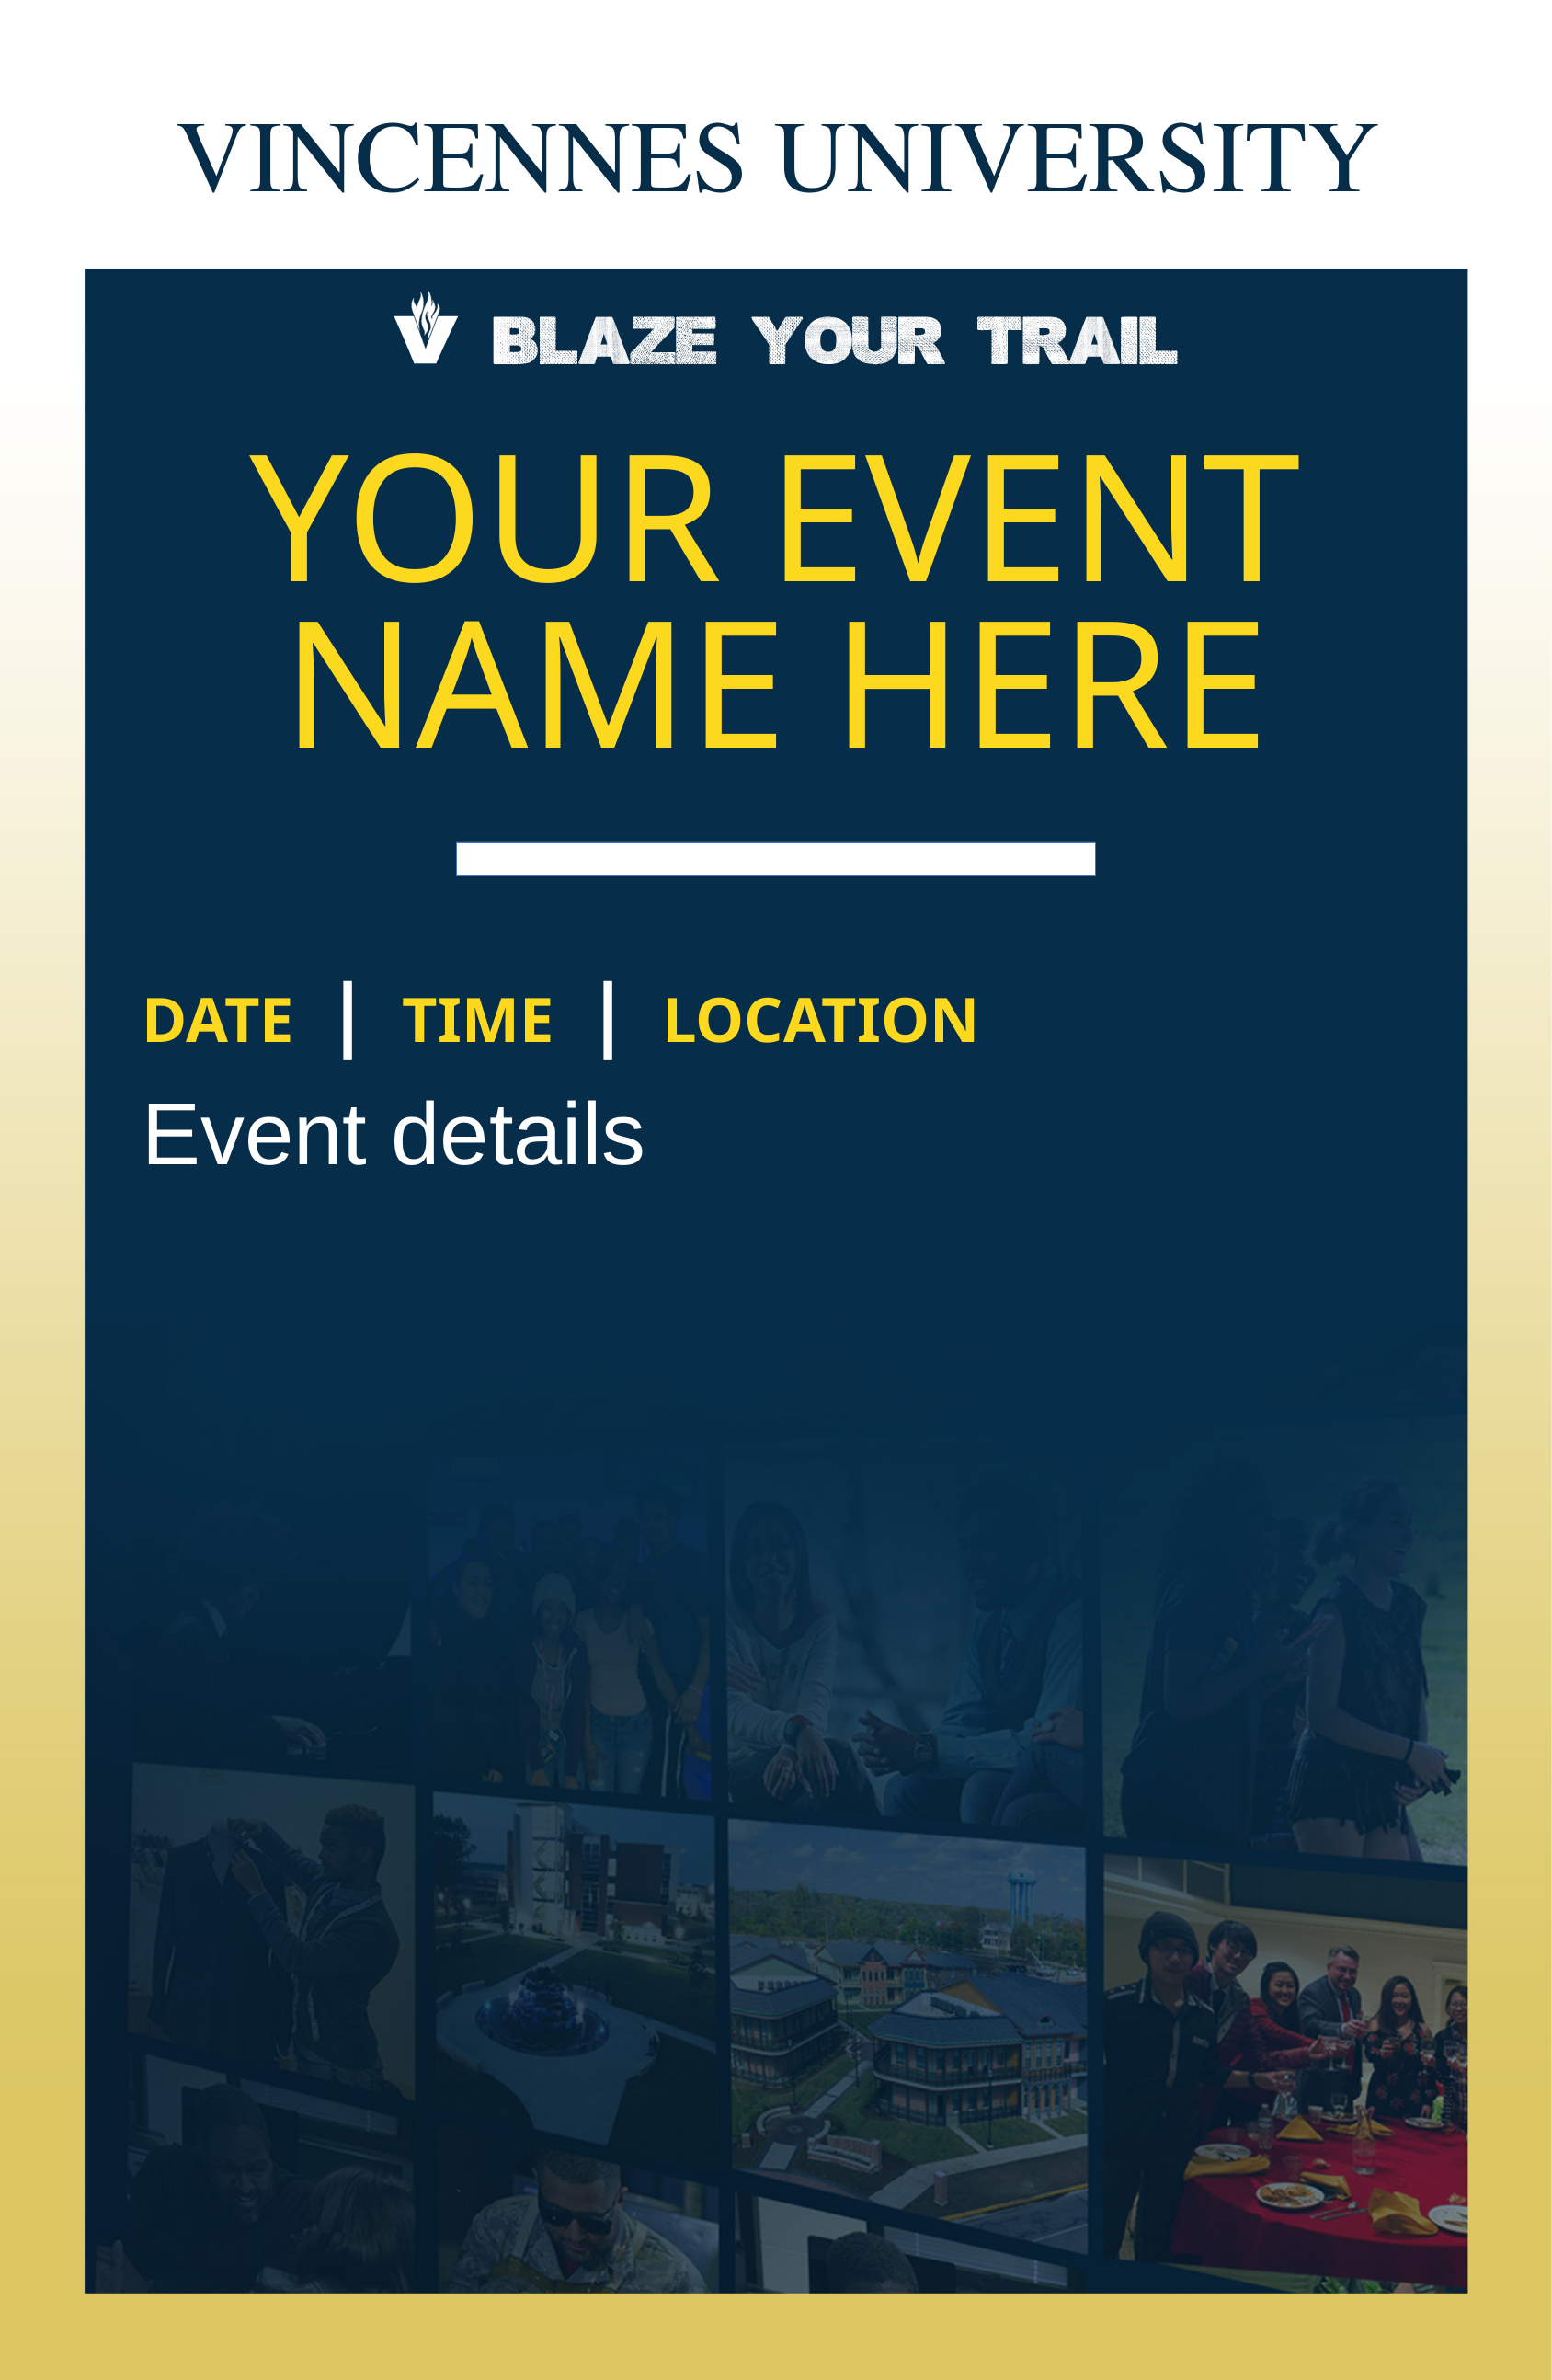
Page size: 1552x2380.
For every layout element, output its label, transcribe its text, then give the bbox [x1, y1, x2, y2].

text_box Your event name here [110, 441, 1441, 794]
text_box [456, 841, 1096, 875]
picture [0, 0, 1552, 2380]
text_box Date | tiME | LOCATION Event details [142, 968, 1409, 1183]
